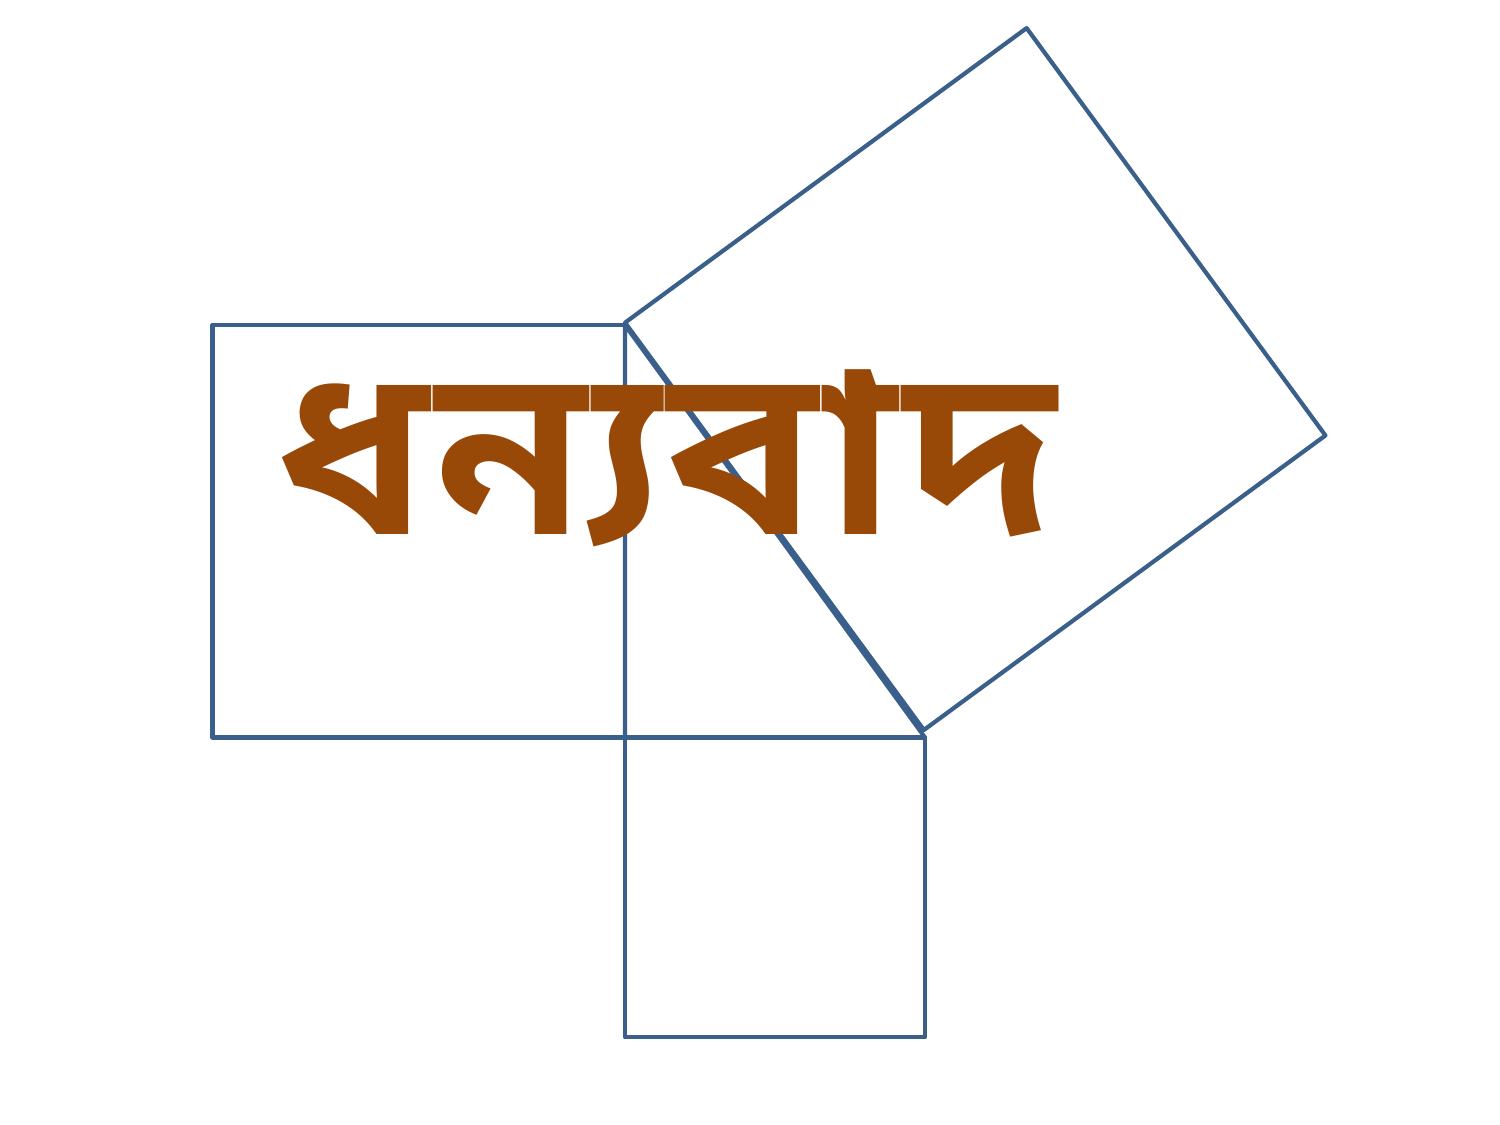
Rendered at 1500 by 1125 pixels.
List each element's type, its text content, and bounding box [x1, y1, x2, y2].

text_box [0, 0, 1500, 75]
text_box [627, 625, 927, 740]
text_box [908, 75, 1091, 112]
text_box [623, 739, 927, 1039]
text_box [1313, 414, 1328, 448]
text_box [844, 625, 1071, 733]
text_box ধন্যবাদ [150, 112, 1313, 625]
text_box [210, 625, 627, 740]
